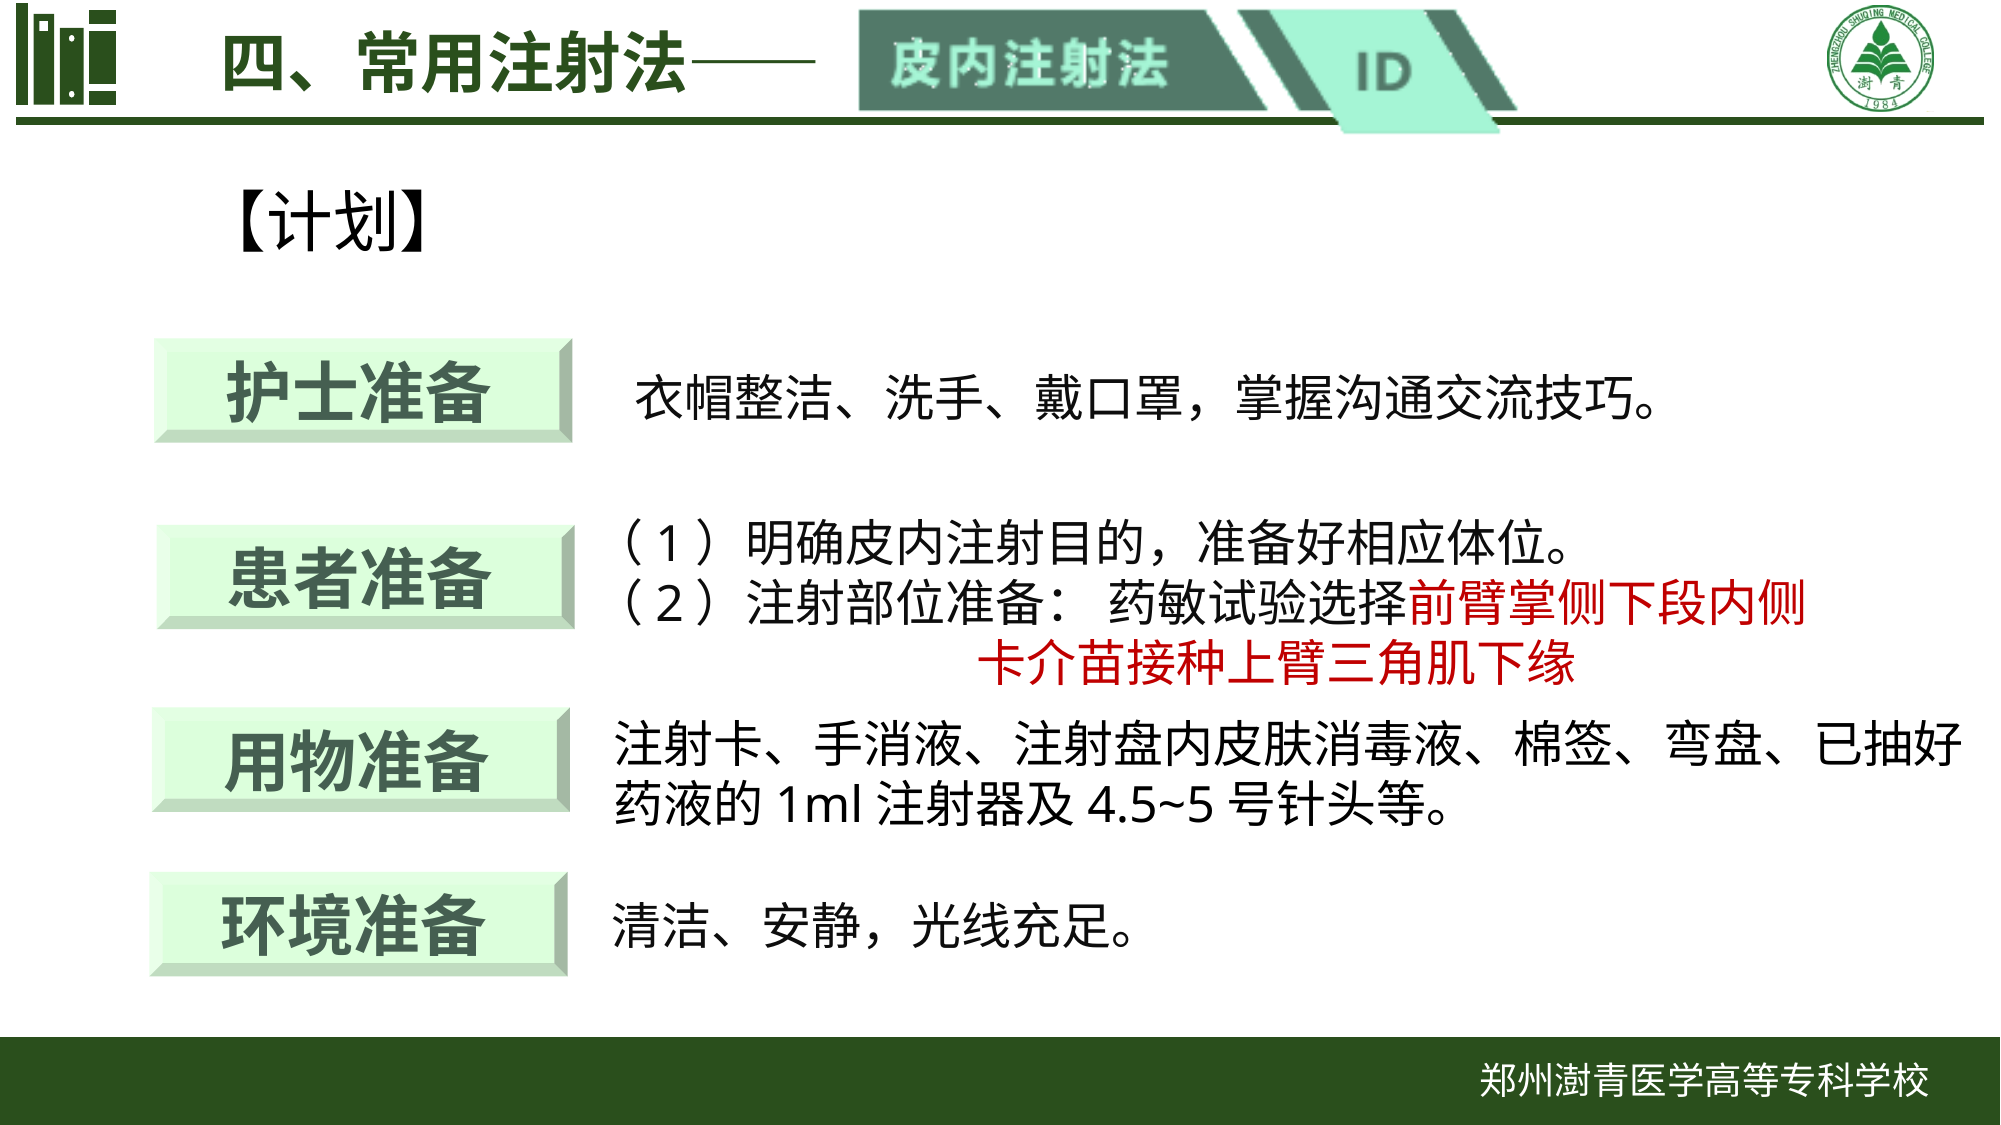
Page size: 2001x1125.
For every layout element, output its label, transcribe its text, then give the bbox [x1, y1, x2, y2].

text_box 郑州澍青医学高等专科学校 [1465, 1049, 1950, 1125]
text_box 清洁、安静，光线充足。 [596, 862, 1708, 986]
list 四、常用注射法—— [205, 13, 857, 109]
text_box 衣帽整洁、洗手、戴口罩，掌握沟通交流技巧。 [619, 335, 1731, 458]
text_box 【计划】 [184, 172, 681, 268]
picture [857, 0, 1546, 148]
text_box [149, 338, 575, 977]
picture [1827, 5, 1934, 112]
text_box 注射卡、手消液、注射盘内皮肤消毒液、棉签、弯盘、已抽好药液的1ml注射器及4.5~5号针头等。 [598, 705, 1981, 840]
text_box （1）明确皮内注射目的，准备好相应体位。 （2）注射部位准备： 药敏试验选择前臂掌侧下段内侧 卡介苗接种上臂三角肌下缘 [578, 504, 1830, 692]
